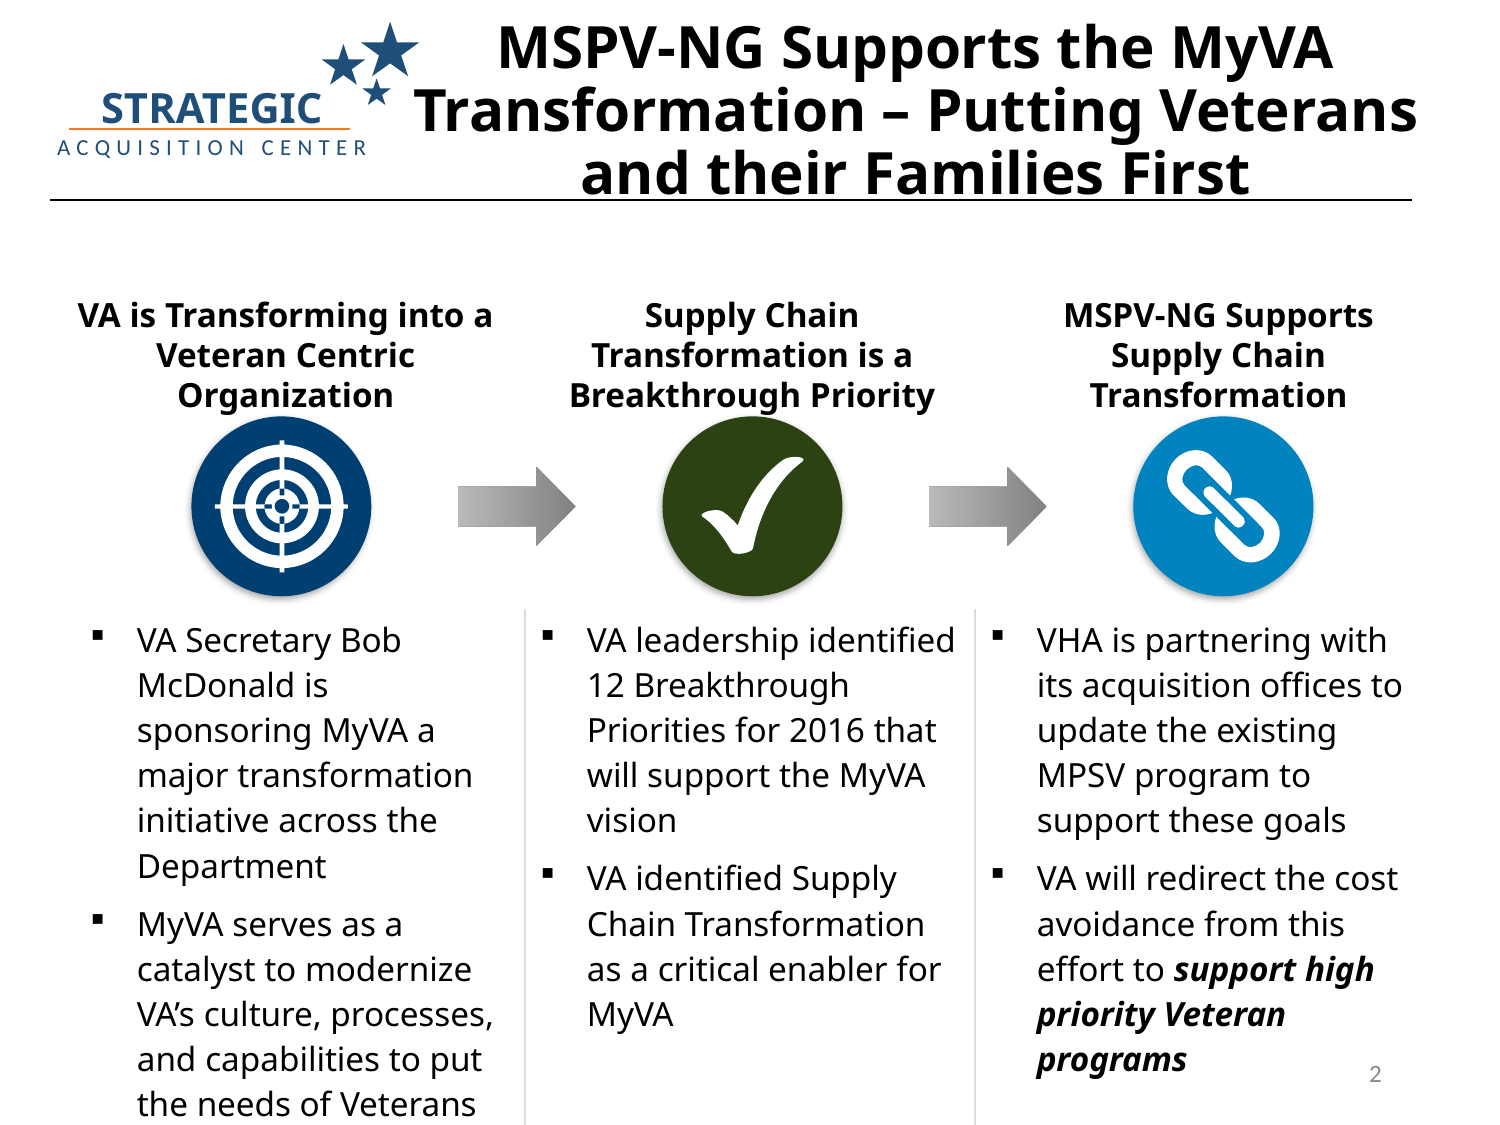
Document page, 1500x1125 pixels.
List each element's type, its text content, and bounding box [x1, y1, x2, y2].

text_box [191, 416, 372, 597]
text_box Supply Chain Transformation is a Breakthrough Priority [527, 309, 978, 400]
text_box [662, 416, 843, 597]
text_box [458, 467, 576, 546]
title MSPV-NG Supports the MyVA Transformation – Putting Veterans and their Families First [406, 18, 1425, 207]
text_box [1133, 416, 1314, 597]
text_box VA is Transforming into a Veteran Centric Organization [60, 309, 511, 400]
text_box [324, 24, 416, 103]
table_header VA leadership identified 12 Breakthrough Priorities for 2016 that will support the MyVA vision VA identified Supply Chain Transformation as a critical enabler for MyVA [526, 609, 974, 1125]
text_box [928, 467, 1047, 546]
table_header VA Secretary Bob McDonald is sponsoring MyVA a major transformation initiative across the Department MyVA serves as a catalyst to modernize VA’s culture, processes, and capabilities to put the needs of Veterans and their families first [75, 609, 524, 1125]
text_box MSPV-NG Supports Supply Chain Transformation [993, 309, 1444, 400]
text_box STRATEGIC ACQUISITION CENTER [42, 74, 382, 168]
table_header VHA is partnering with its acquisition offices to update the existing MPSV program to support these goals VA will redirect the cost avoidance from this effort to support high priority Veteran programs [976, 609, 1425, 1125]
